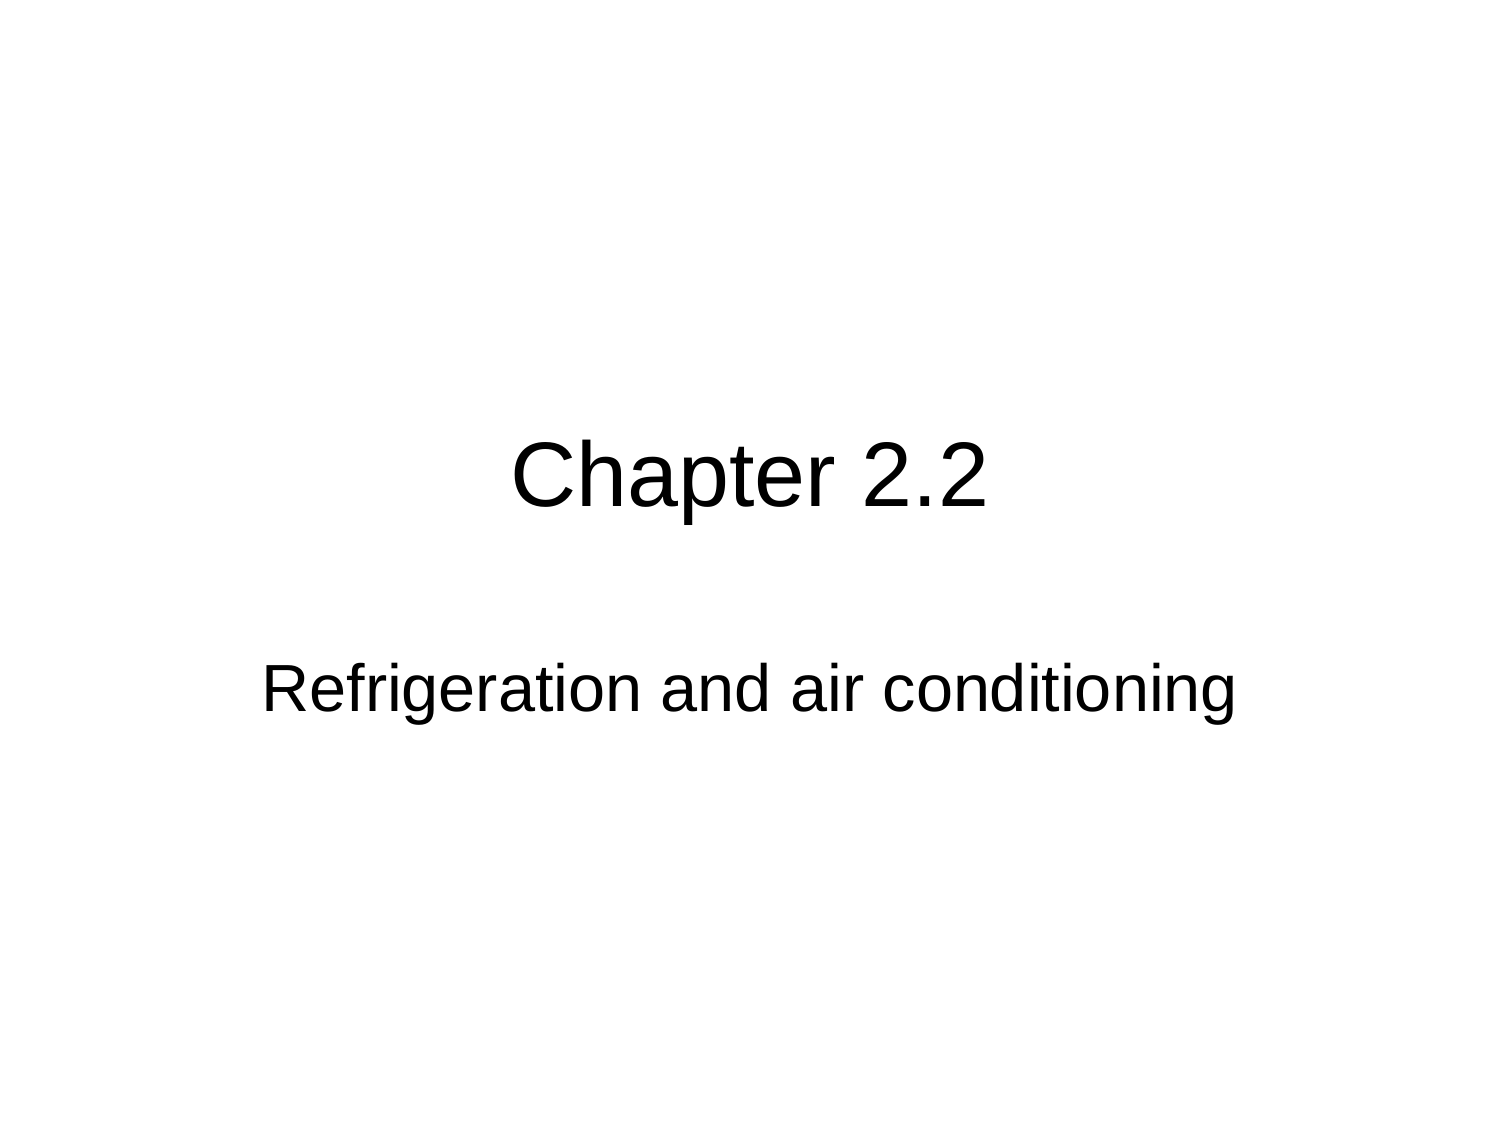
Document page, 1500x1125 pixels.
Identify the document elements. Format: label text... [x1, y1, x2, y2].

subtitle Refrigeration and air conditioning [225, 637, 1275, 925]
title Chapter 2.2 [112, 349, 1388, 591]
